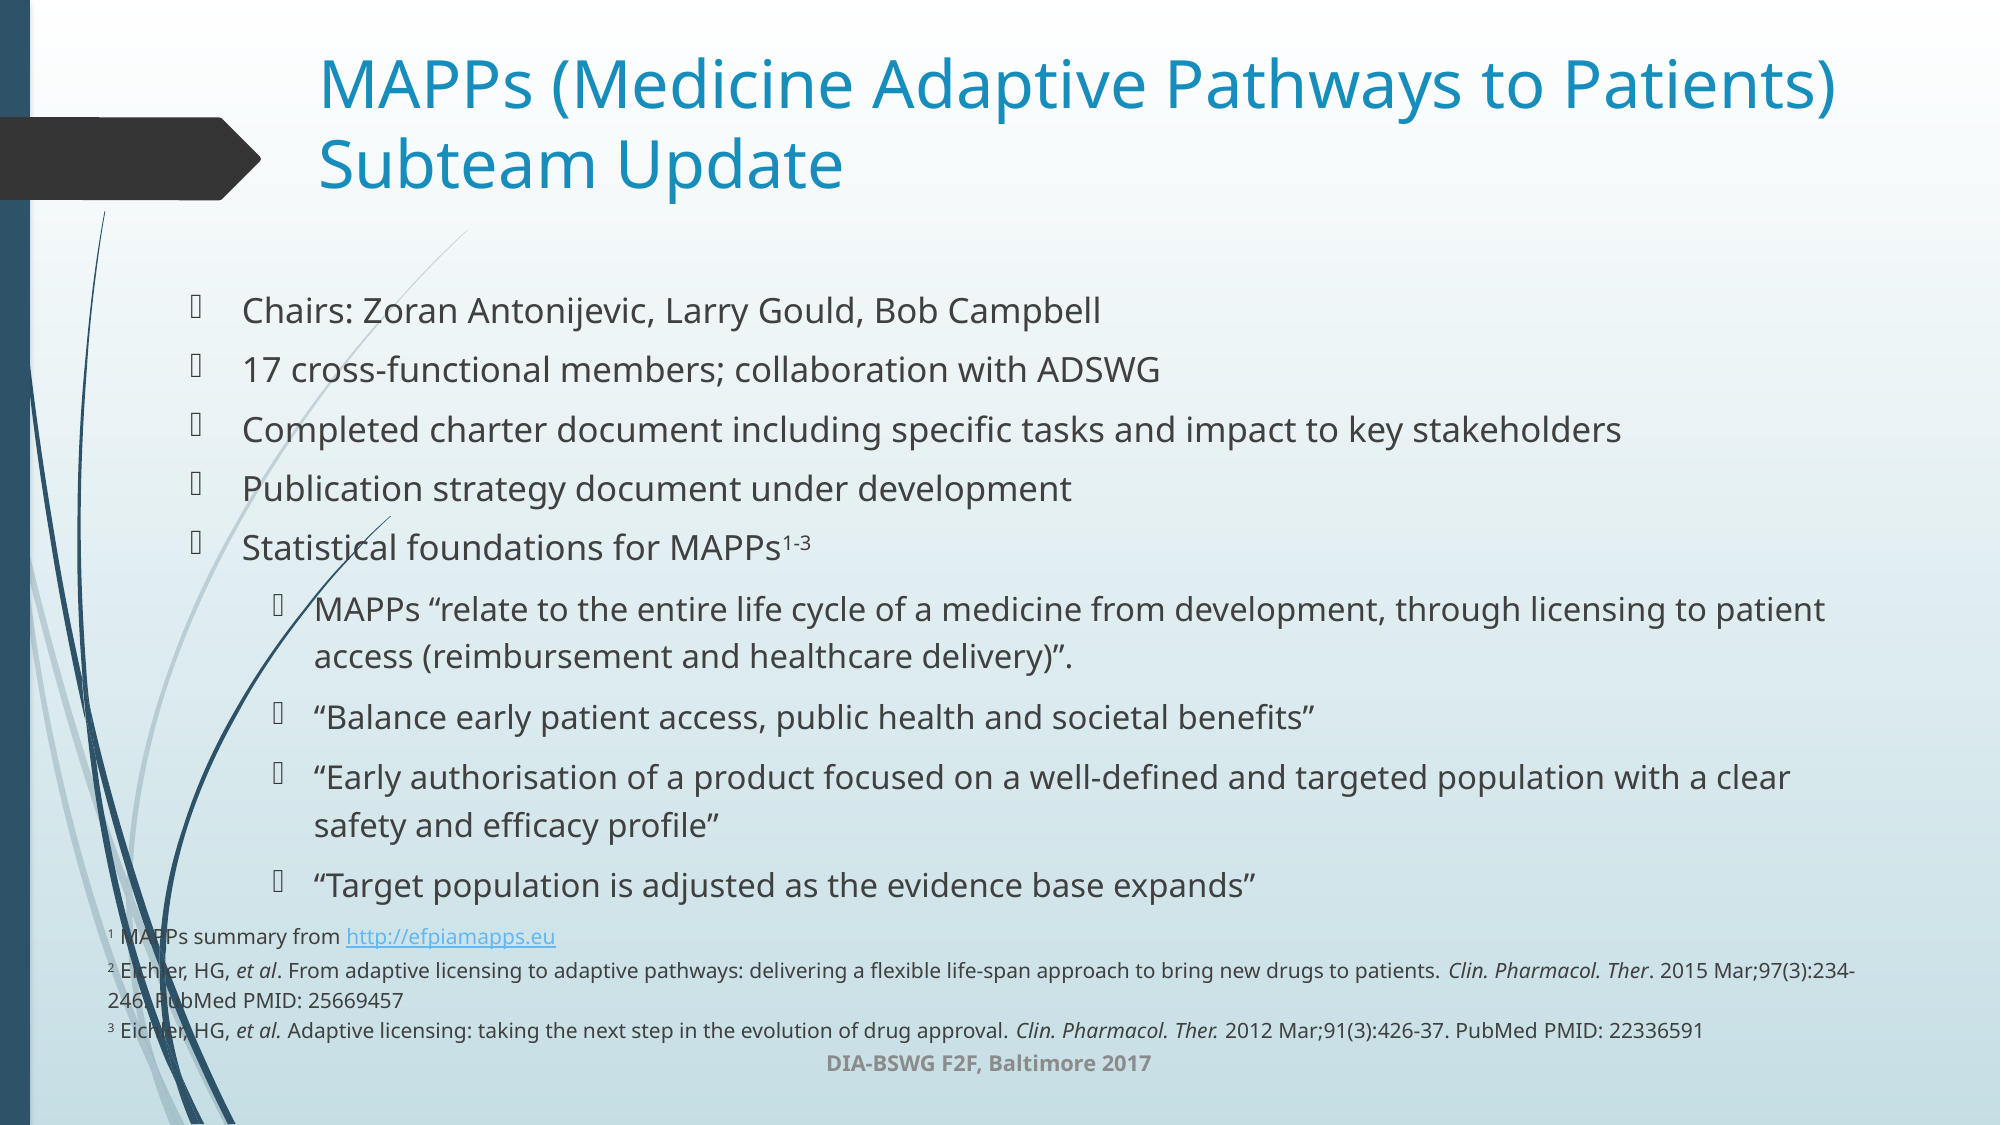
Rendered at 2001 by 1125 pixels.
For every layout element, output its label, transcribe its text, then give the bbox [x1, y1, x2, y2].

title MAPPs (Medicine Adaptive Pathways to Patients) Subteam Update [303, 34, 1888, 251]
footer DIA-BSWG F2F, Baltimore 2017 [303, 1032, 1675, 1093]
list Chairs: Zoran Antonijevic, Larry Gould, Bob Campbell 17 cross-functional members; collaboration with ADSWG Completed charter document including specific tasks and impact to key stakeholders Publication strategy document under development Statistical foundations for MAPPs1-3 MAPPs “relate to the entire life cycle of a medicine from development, through licensing to patient access (reimbursement and healthcare delivery)”. “Balance early patient access, public health and societal benefits” “Early authorisation of a product focused on a well-defined and targeted population with a clear safety and efficacy profile” “Target population is adjusted as the evidence base expands” 1 MAPPs summary from http://efpiamapps.eu 2 Eichler, HG, et al. From adaptive licensing to adaptive pathways: delivering a flexible life-span approach to bring new drugs to patients. Clin. Pharmacol. Ther. 2015 Mar;97(3):234-246. PubMed PMID: 25669457 3 Eichler, HG, et al. Adaptive licensing: taking the next step in the evolution of drug approval. Clin. Pharmacol. Ther. 2012 Mar;91(3):426-37. PubMed PMID: 22336591 [92, 277, 1905, 1063]
